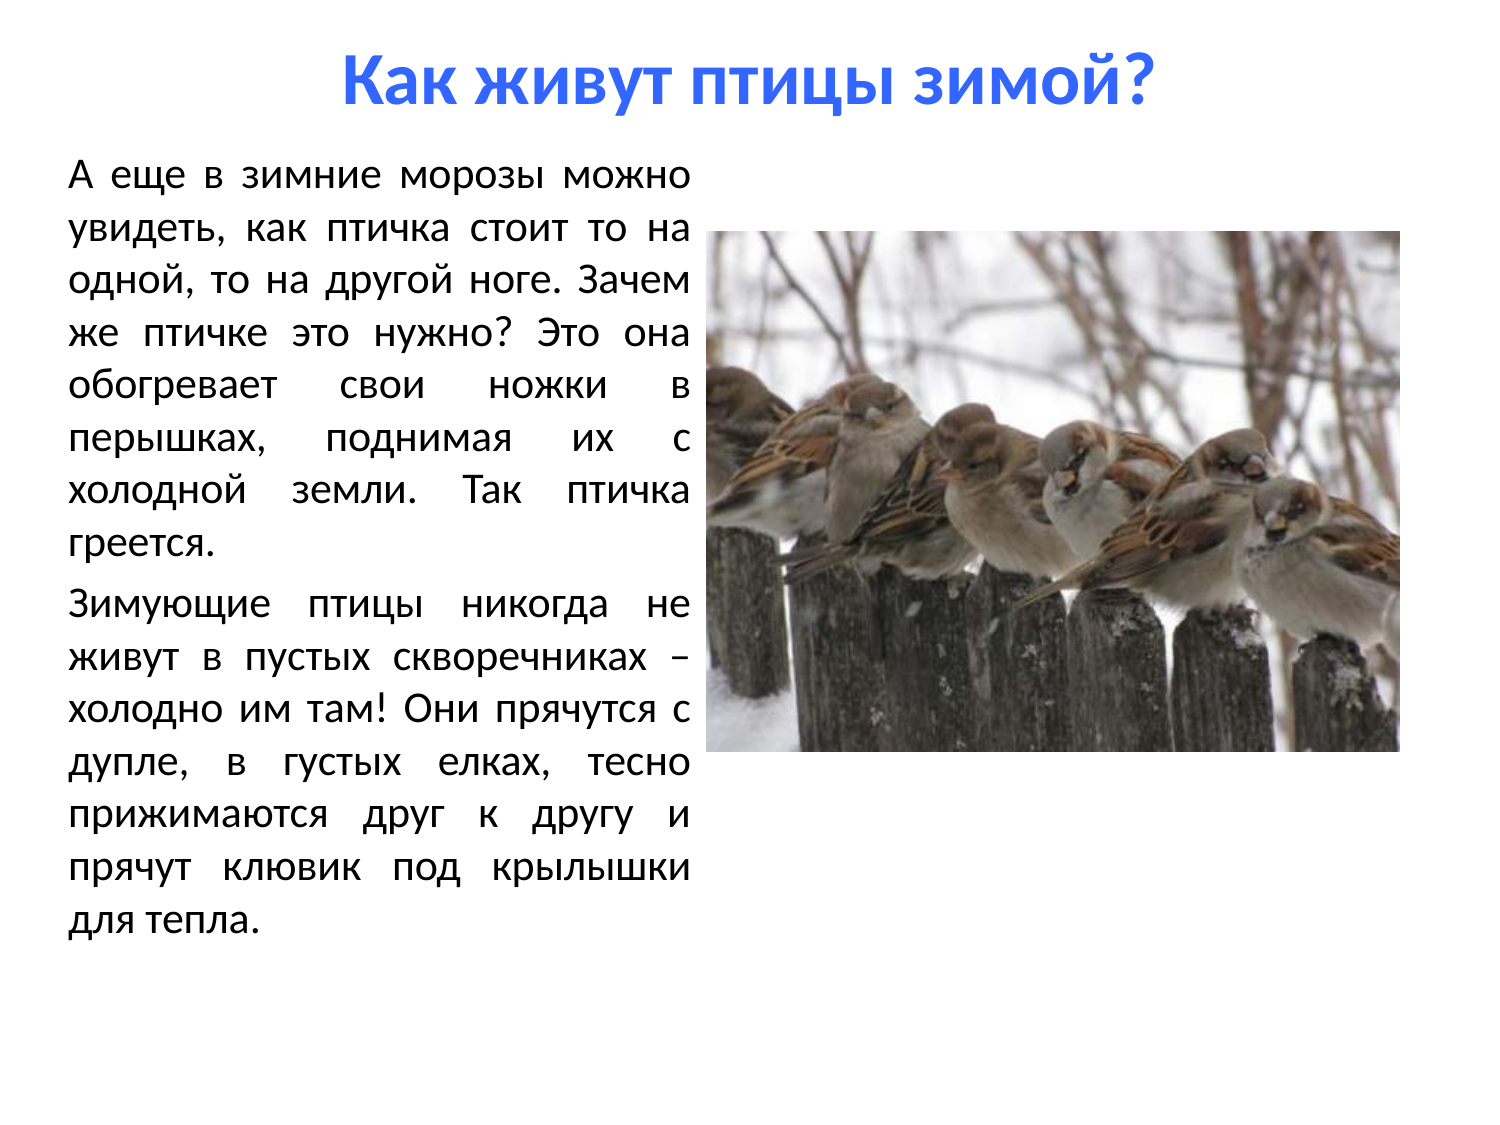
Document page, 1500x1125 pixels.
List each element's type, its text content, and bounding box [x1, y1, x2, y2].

list А еще в зимние морозы можно увидеть, как птичка стоит то на одной, то на другой ноге. Зачем же птичке это нужно? Это она обогревает свои ножки в перышках, поднимая их с холодной земли. Так птичка греется. Зимующие птицы никогда не живут в пустых скворечниках – холодно им там! Они прячутся с дупле, в густых елках, тесно прижимаются друг к другу и прячут клювик под крылышки для тепла. [53, 137, 707, 1071]
picture [706, 231, 1400, 752]
title Как живут птицы зимой? [75, 30, 1425, 209]
